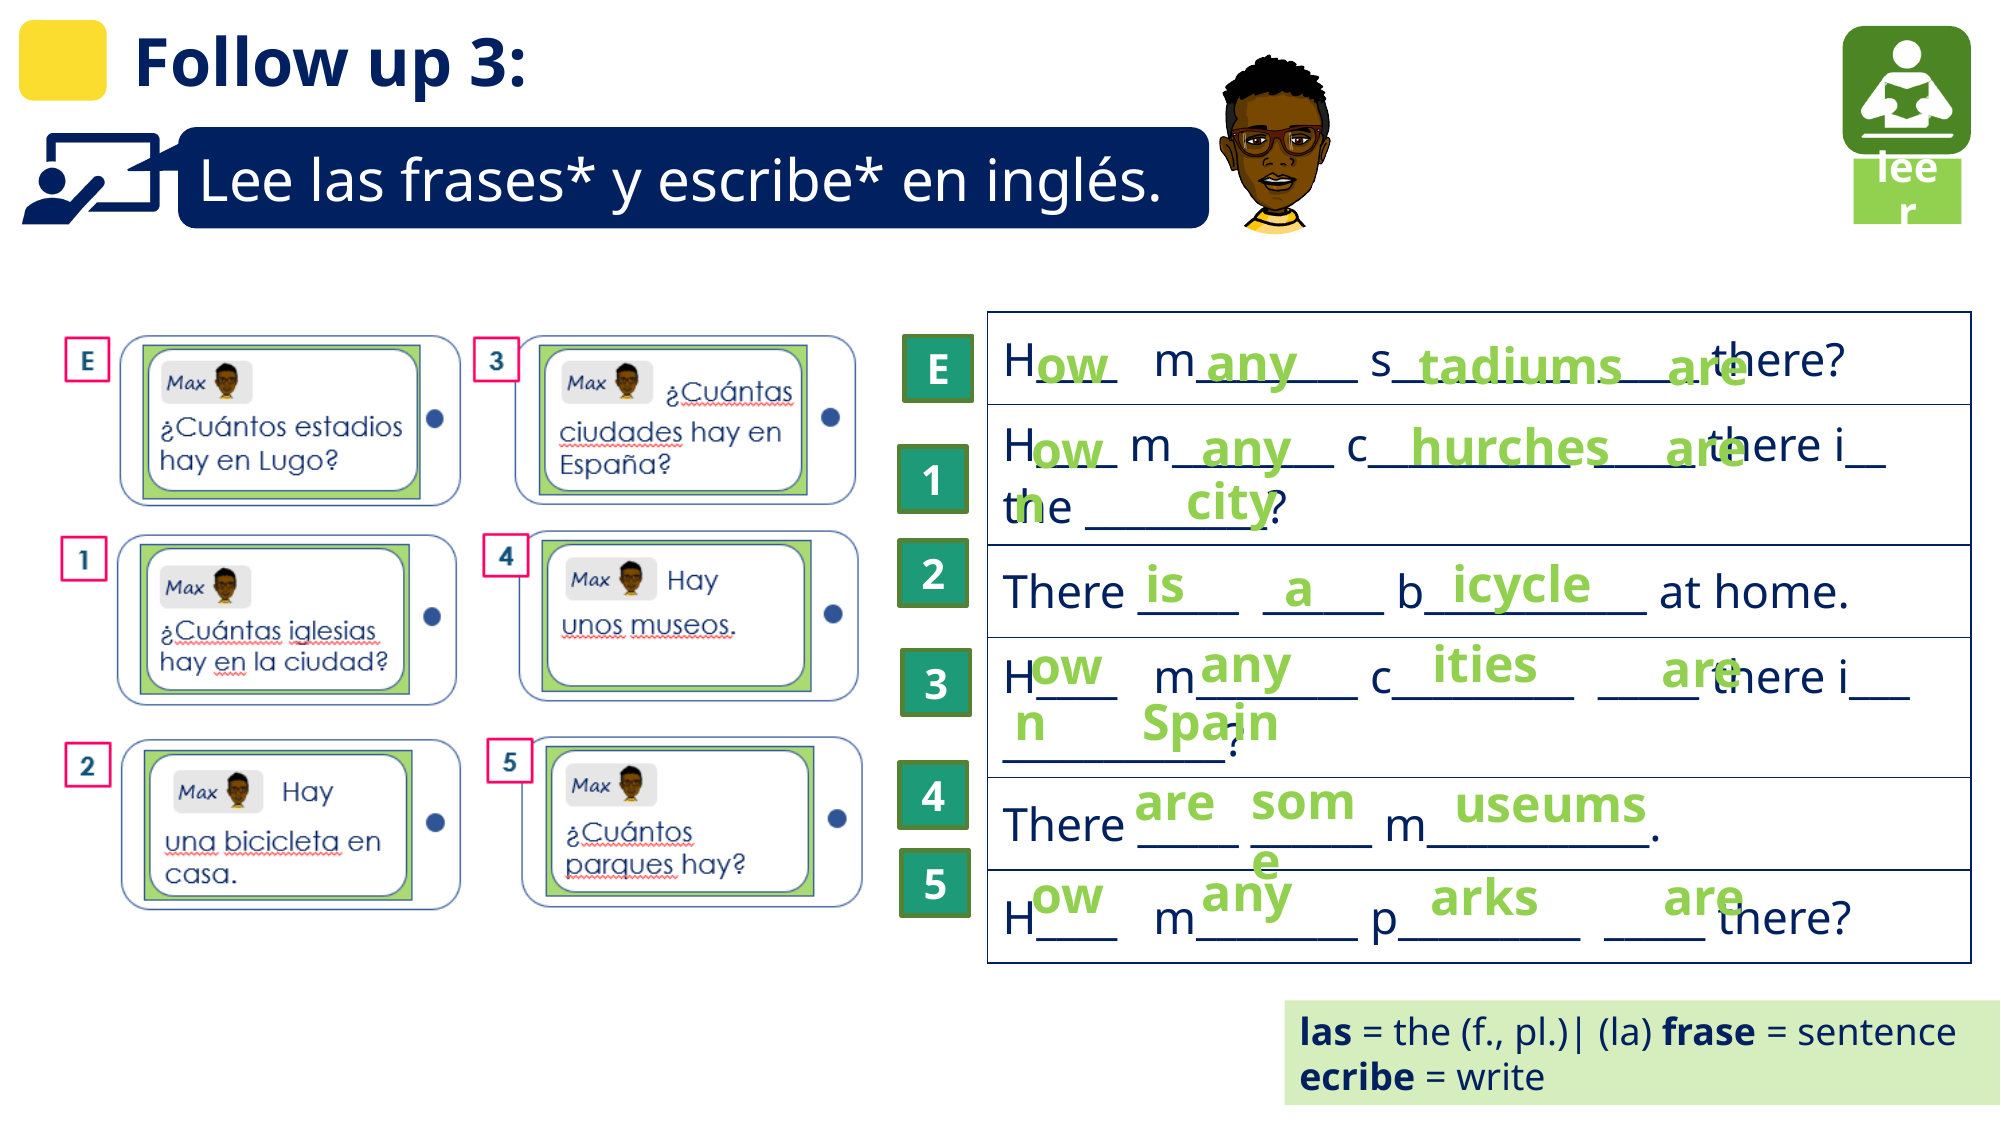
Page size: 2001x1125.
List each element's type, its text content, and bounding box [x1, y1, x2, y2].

text_box ow [1015, 627, 1119, 703]
table_header H____ m________ s_________ _____ there? [988, 313, 1970, 404]
text_box are [1650, 408, 1762, 484]
table_cell There _____ ______ b___________ at home. [988, 546, 1970, 637]
table_cell H____ m________ c__________ _____ there i__ the _________? [988, 405, 1970, 544]
picture [1200, 51, 1351, 235]
text_box n [999, 682, 1112, 758]
table_cell There _____ ______ m___________. [1396, 778, 1970, 869]
title Follow up 3: [118, 9, 580, 121]
picture [1842, 25, 1971, 155]
text_box are [1648, 858, 1760, 934]
text_box ities [1417, 625, 1554, 700]
text_box any [1186, 408, 1310, 461]
text_box 2 [899, 540, 967, 606]
text_box useums [1439, 764, 1666, 840]
table_cell H____ m________ p_________ _____ there? [988, 871, 1970, 962]
text_box a [1270, 549, 1430, 625]
text_box 4 [899, 762, 967, 828]
picture [58, 330, 875, 913]
text_box is [1130, 545, 1242, 620]
text_box any [1185, 625, 1307, 683]
text_box n [998, 464, 1110, 540]
text_box Spain [1127, 683, 1354, 759]
table_cell H____ m________ c_________ _____ there i___ ___________? [988, 638, 1970, 777]
text_box 3 [902, 650, 971, 715]
text_box are [1652, 327, 1765, 403]
picture [15, 103, 166, 254]
text_box any [1187, 854, 1309, 929]
text_box E [904, 335, 973, 401]
text_box some [1236, 761, 1396, 897]
text_box leer [1853, 158, 1962, 225]
text_box icycle [1437, 544, 1664, 620]
text_box las = the (f., pl.)| (la) frase = sentence ecribe = write [1284, 1000, 2000, 1106]
text_box Lee las frases* y escribe* en inglés. [166, 127, 1200, 229]
text_box ow [1017, 856, 1120, 931]
text_box ow [1016, 410, 1120, 486]
text_box arks [1415, 858, 1555, 933]
text_box 1 [898, 446, 967, 512]
text_box any [1191, 323, 1313, 399]
table_cell There _____ ______ m___________. [988, 778, 1236, 869]
text_box are [1647, 629, 1759, 705]
text_box ow [1021, 325, 1124, 401]
text_box hurches [1395, 408, 1630, 484]
text_box tadiums [1403, 327, 1639, 403]
text_box city [1171, 461, 1398, 537]
text_box 5 [901, 850, 970, 916]
text_box are [1119, 763, 1231, 838]
text_box [20, 21, 106, 100]
